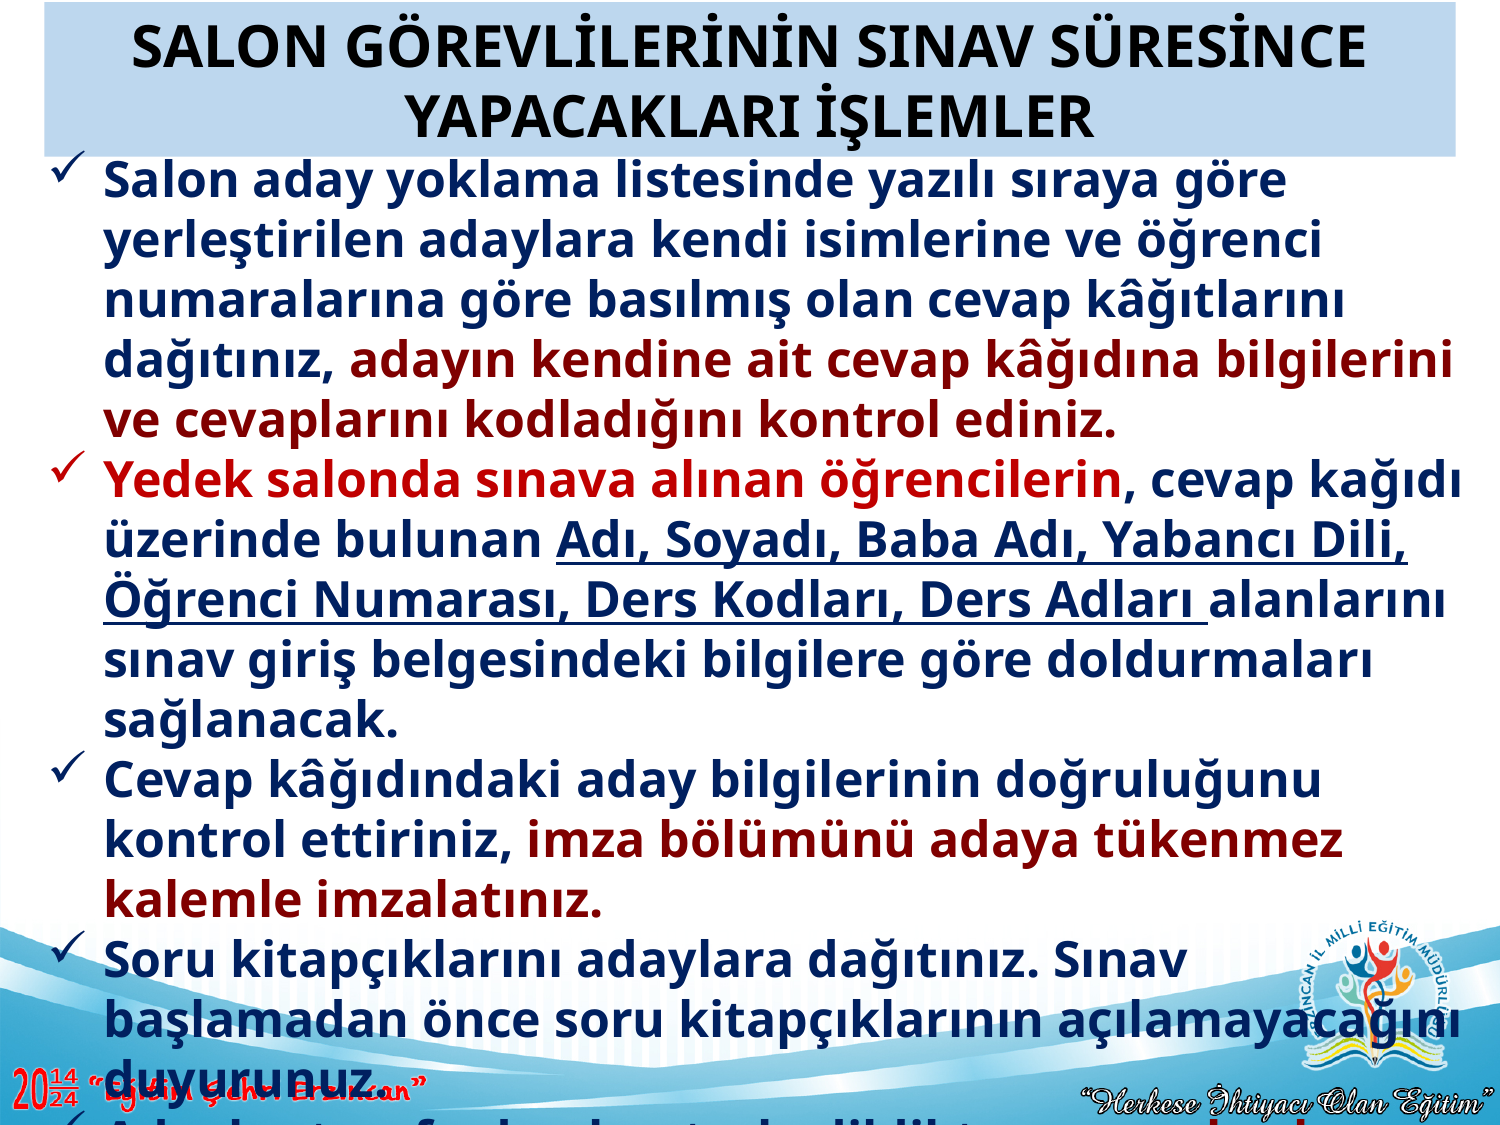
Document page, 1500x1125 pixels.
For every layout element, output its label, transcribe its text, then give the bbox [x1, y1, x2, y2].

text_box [1, 884, 1495, 1125]
text_box Salon aday yoklama listesinde yazılı sıraya göre yerleştirilen adaylara kendi isimlerine ve öğrenci numaralarına göre basılmış olan cevap kâğıtlarını dağıtınız, adayın kendine ait cevap kâğıdına bilgilerini ve cevaplarını kodladığını kontrol ediniz. Yedek salonda sınava alınan öğrencilerin, cevap kağıdı üzerinde bulunan Adı, Soyadı, Baba Adı, Yabancı Dili, Öğrenci Numarası, Ders Kodları, Ders Adları alanlarını sınav giriş belgesindeki bilgilere göre doldurmaları sağlanacak. Cevap kâğıdındaki aday bilgilerinin doğruluğunu kontrol ettiriniz, imza bölümünü adaya tükenmez kalemle imzalatınız. Soru kitapçıklarını adaylara dağıtınız. Sınav başlamadan önce soru kitapçıklarının açılamayacağını duyurunuz. Adaylar tarafından kontrol edildikten sonra baskı hatası olan sınav evrakını sınav başlamadan önce belirleyerek bu durumu bina sınav komisyonuna bildiriniz. [32, 140, 1486, 884]
text_box SALON GÖREVLİLERİNİN SINAV SÜRESİNCE YAPACAKLARI İŞLEMLER [44, 2, 1456, 140]
picture [0, 0, 1500, 1125]
